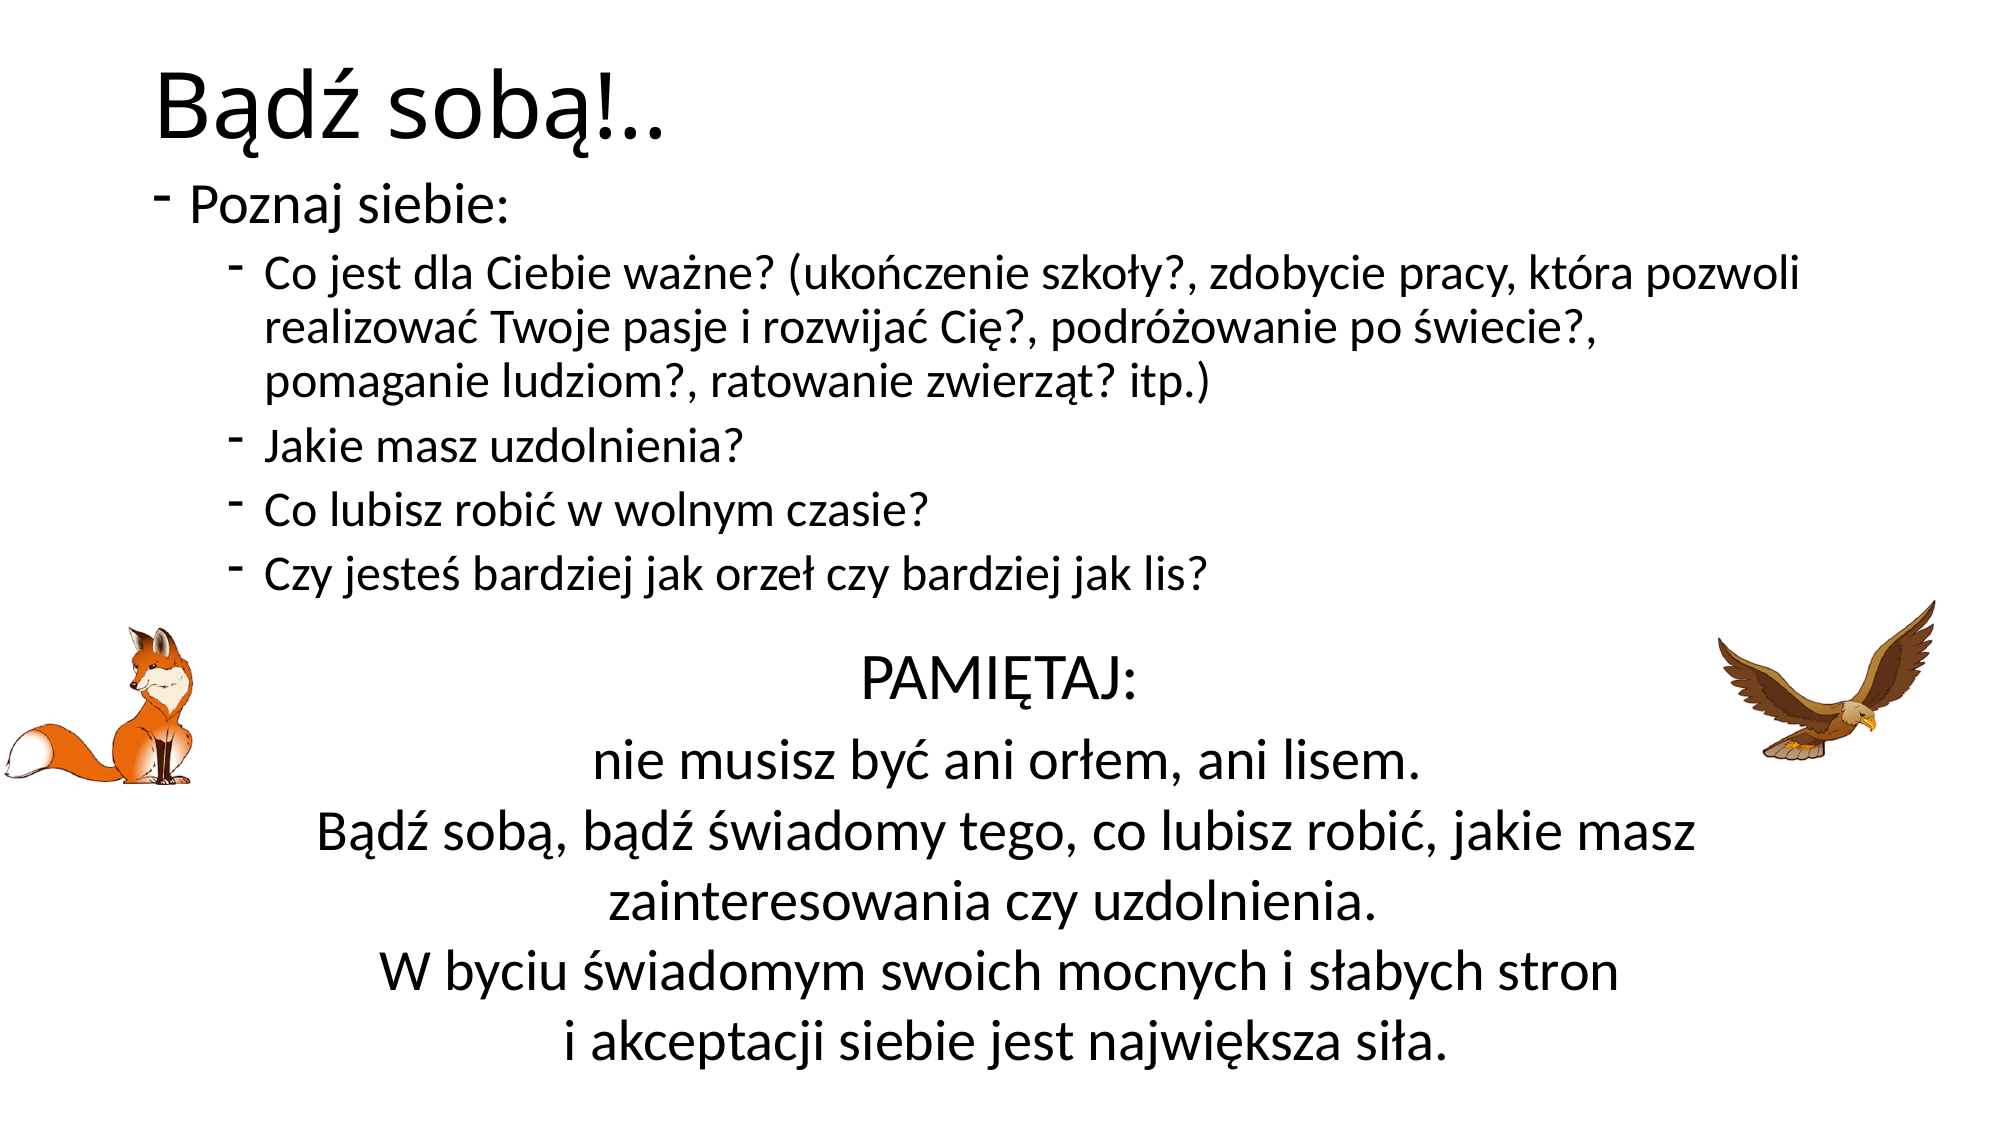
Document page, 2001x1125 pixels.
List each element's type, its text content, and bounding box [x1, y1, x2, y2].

text_box PAMIĘTAJ: nie musisz być ani orłem, ani lisem. Bądź sobą, bądź świadomy tego, co lubisz robić, jakie masz zainteresowania czy uzdolnienia. W byciu świadomym swoich mocnych i słabych stron i akceptacji siebie jest największa siła. [137, 625, 1863, 1080]
picture [1717, 598, 1936, 762]
title Bądź sobą!.. [137, 0, 1863, 218]
list Poznaj siebie: Co jest dla Ciebie ważne? (ukończenie szkoły?, zdobycie pracy, która pozwoli realizować Twoje pasje i rozwijać Cię?, podróżowanie po świecie?, pomaganie ludziom?, ratowanie zwierząt? itp.) Jakie masz uzdolnienia? Co lubisz robić w wolnym czasie? Czy jesteś bardziej jak orzeł czy bardziej jak lis? [137, 165, 1827, 625]
picture [0, 625, 196, 785]
